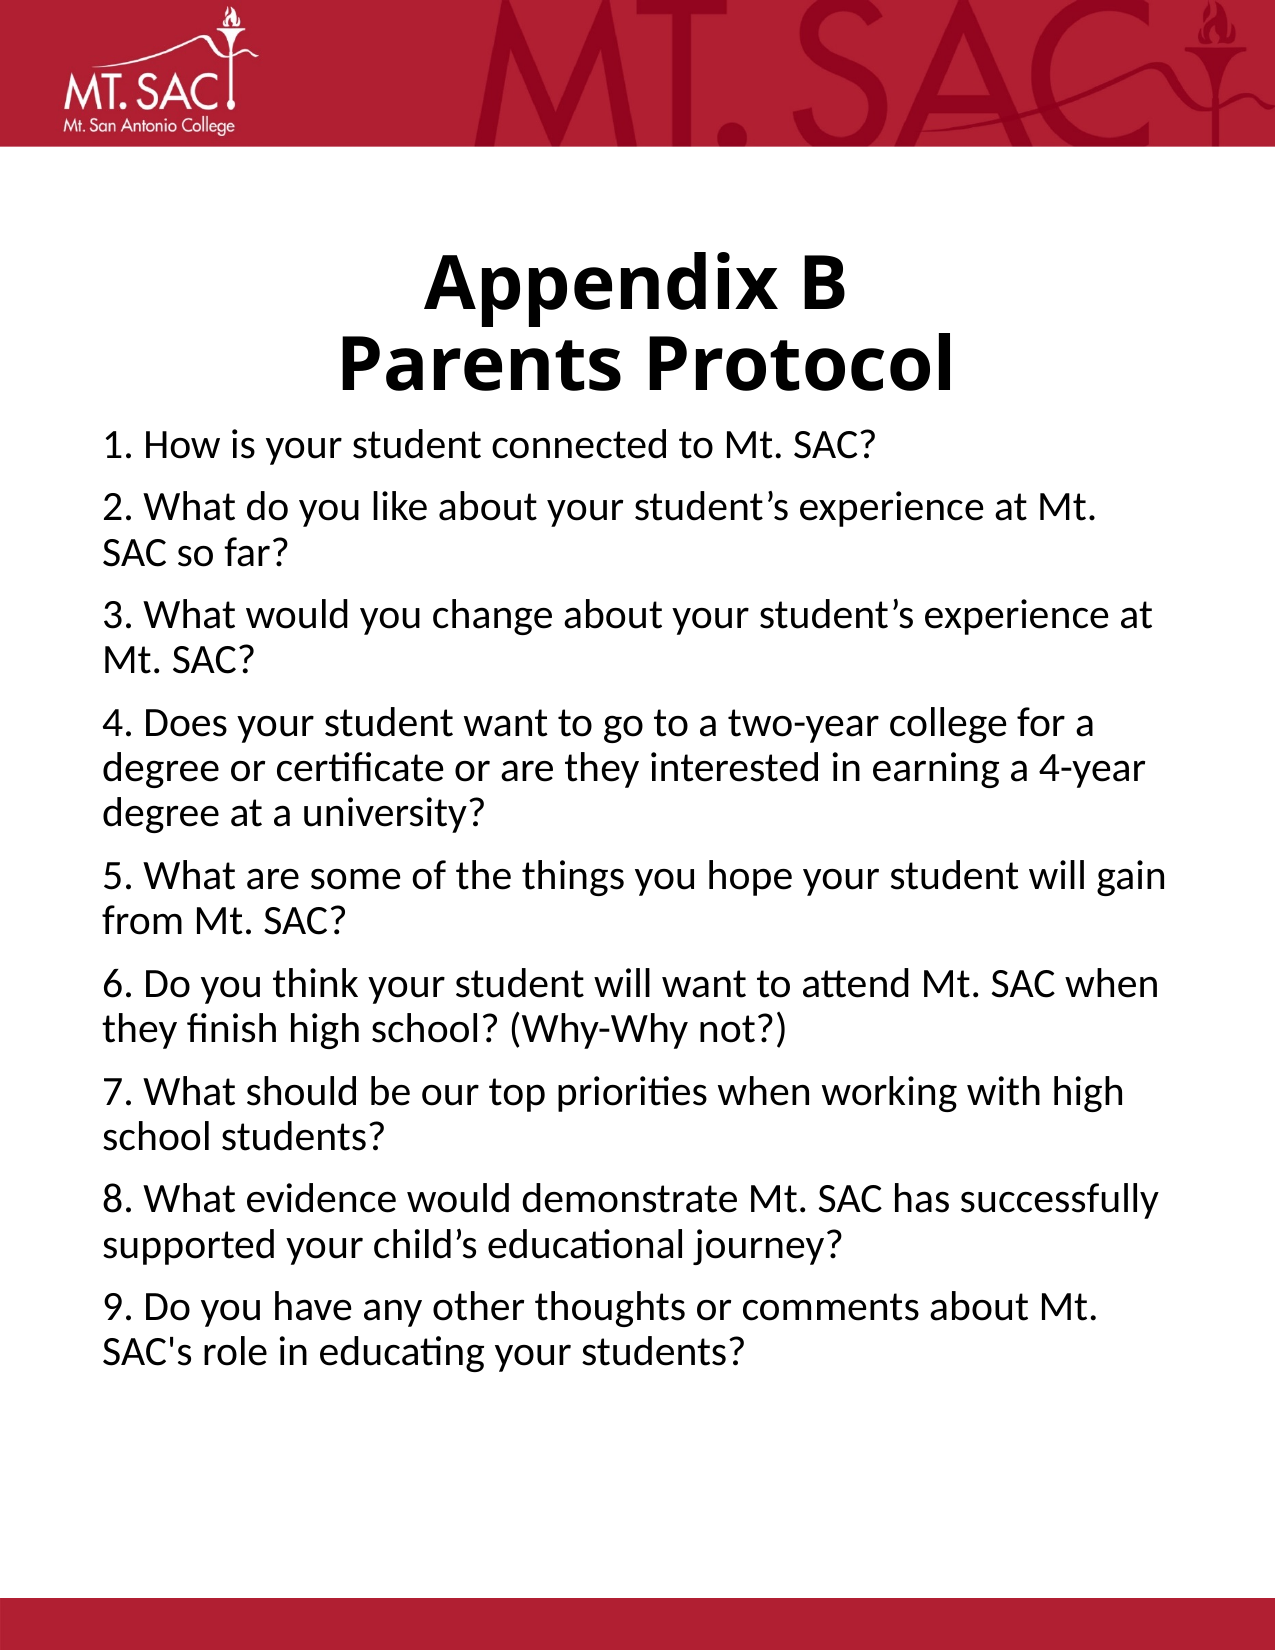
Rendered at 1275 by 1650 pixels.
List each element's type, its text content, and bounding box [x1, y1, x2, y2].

list 1. How is your student connected to Mt. SAC? 2. What do you like about your student’s experience at Mt. SAC so far? 3. What would you change about your student’s experience at Mt. SAC? 4. Does your student want to go to a two-year college for a degree or certificate or are they interested in earning a 4-year degree at a university? 5. What are some of the things you hope your student will gain from Mt. SAC? 6. Do you think your student will want to attend Mt. SAC when they finish high school? (Why-Why not?) 7. What should be our top priorities when working with high school students? 8. What evidence would demonstrate Mt. SAC has successfully supported your child’s educational journey? 9. Do you have any other thoughts or comments about Mt. SAC's role in educating your students? [86, 414, 1187, 1466]
picture [0, 1598, 1275, 1650]
picture [0, 0, 1275, 147]
title Appendix B Parents Protocol [86, 220, 1187, 414]
